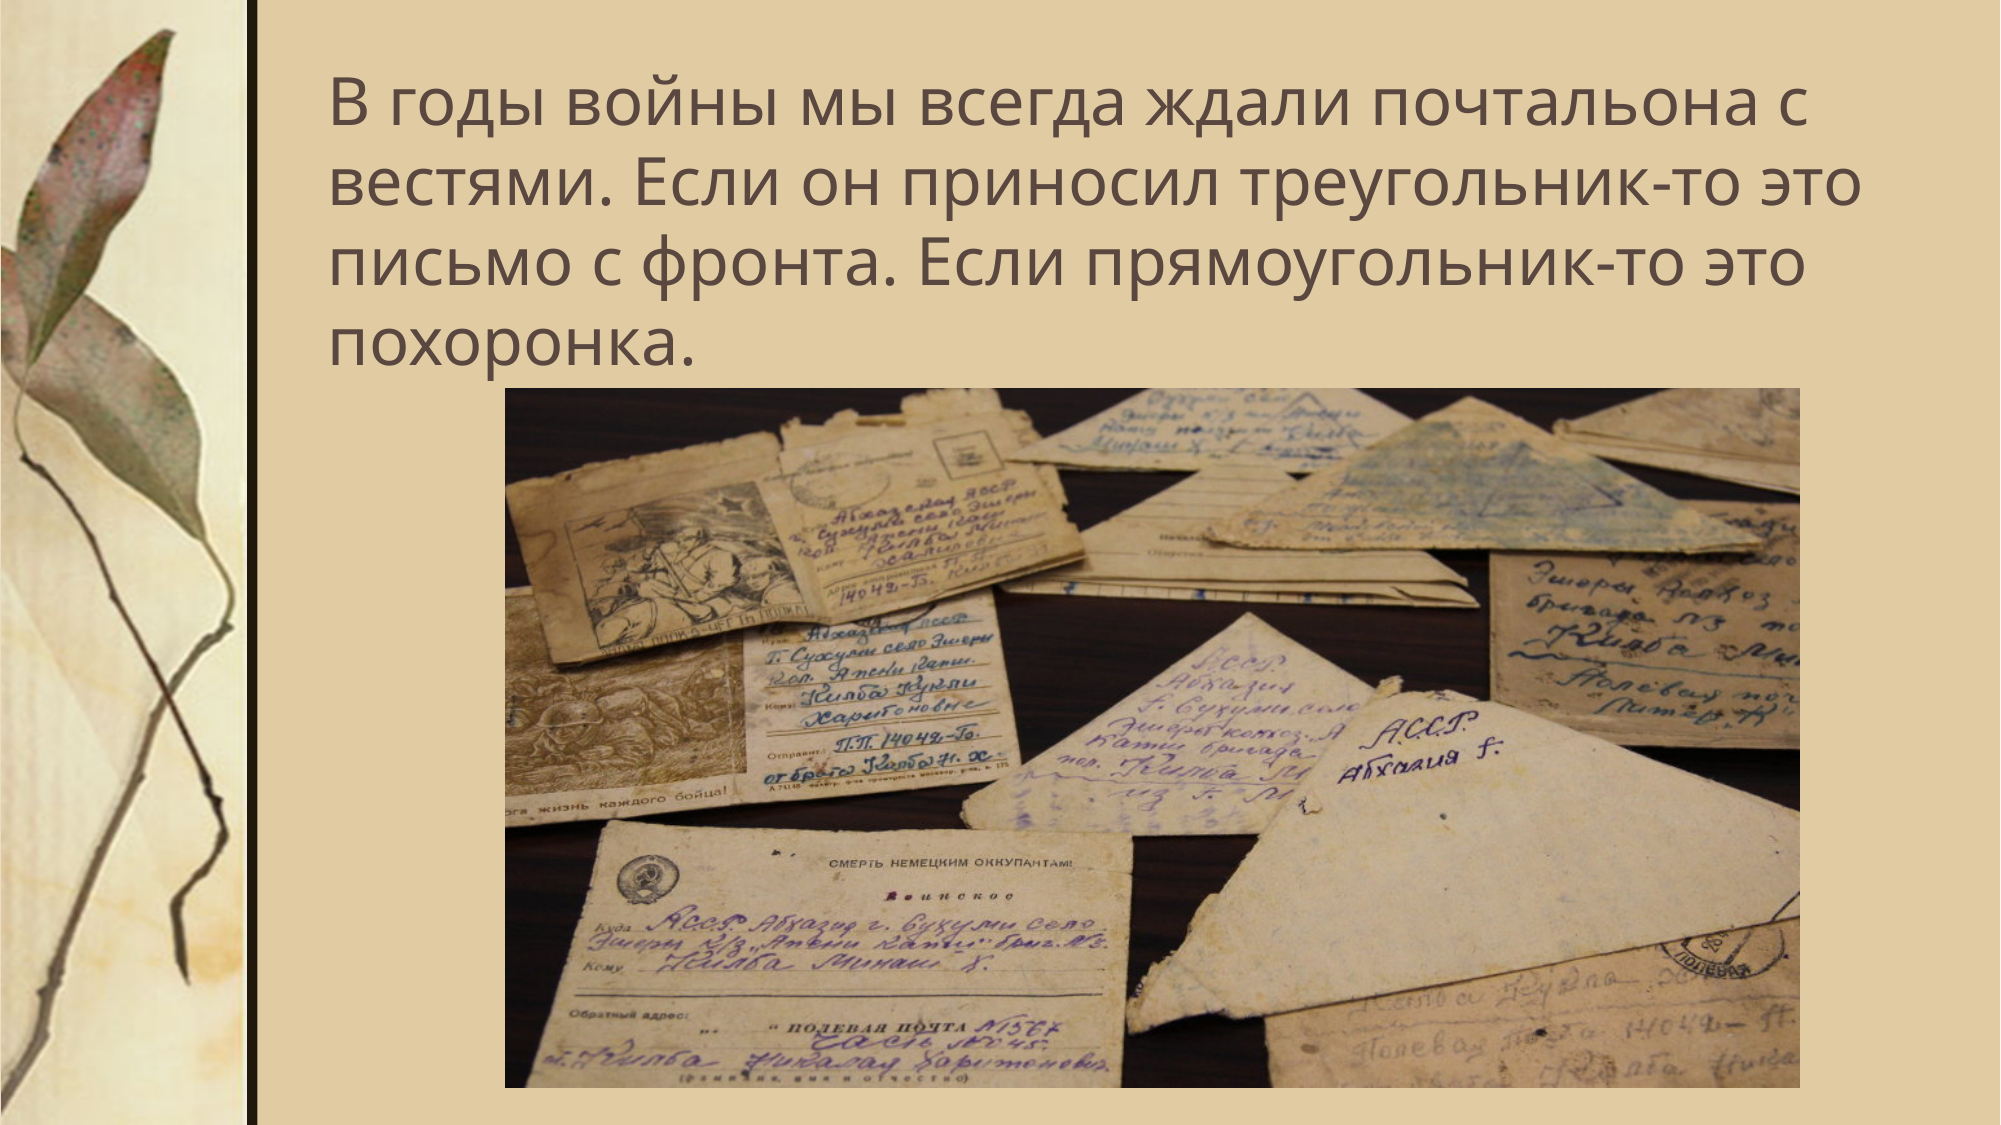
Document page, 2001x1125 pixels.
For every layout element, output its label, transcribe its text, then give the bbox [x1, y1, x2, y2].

picture [505, 388, 1800, 1089]
picture [1, 0, 247, 1125]
list В годы войны мы всегда ждали почтальона с вестями. Если он приносил треугольник-то это письмо с фронта. Если прямоугольник-то это похоронка. [299, 51, 1940, 839]
